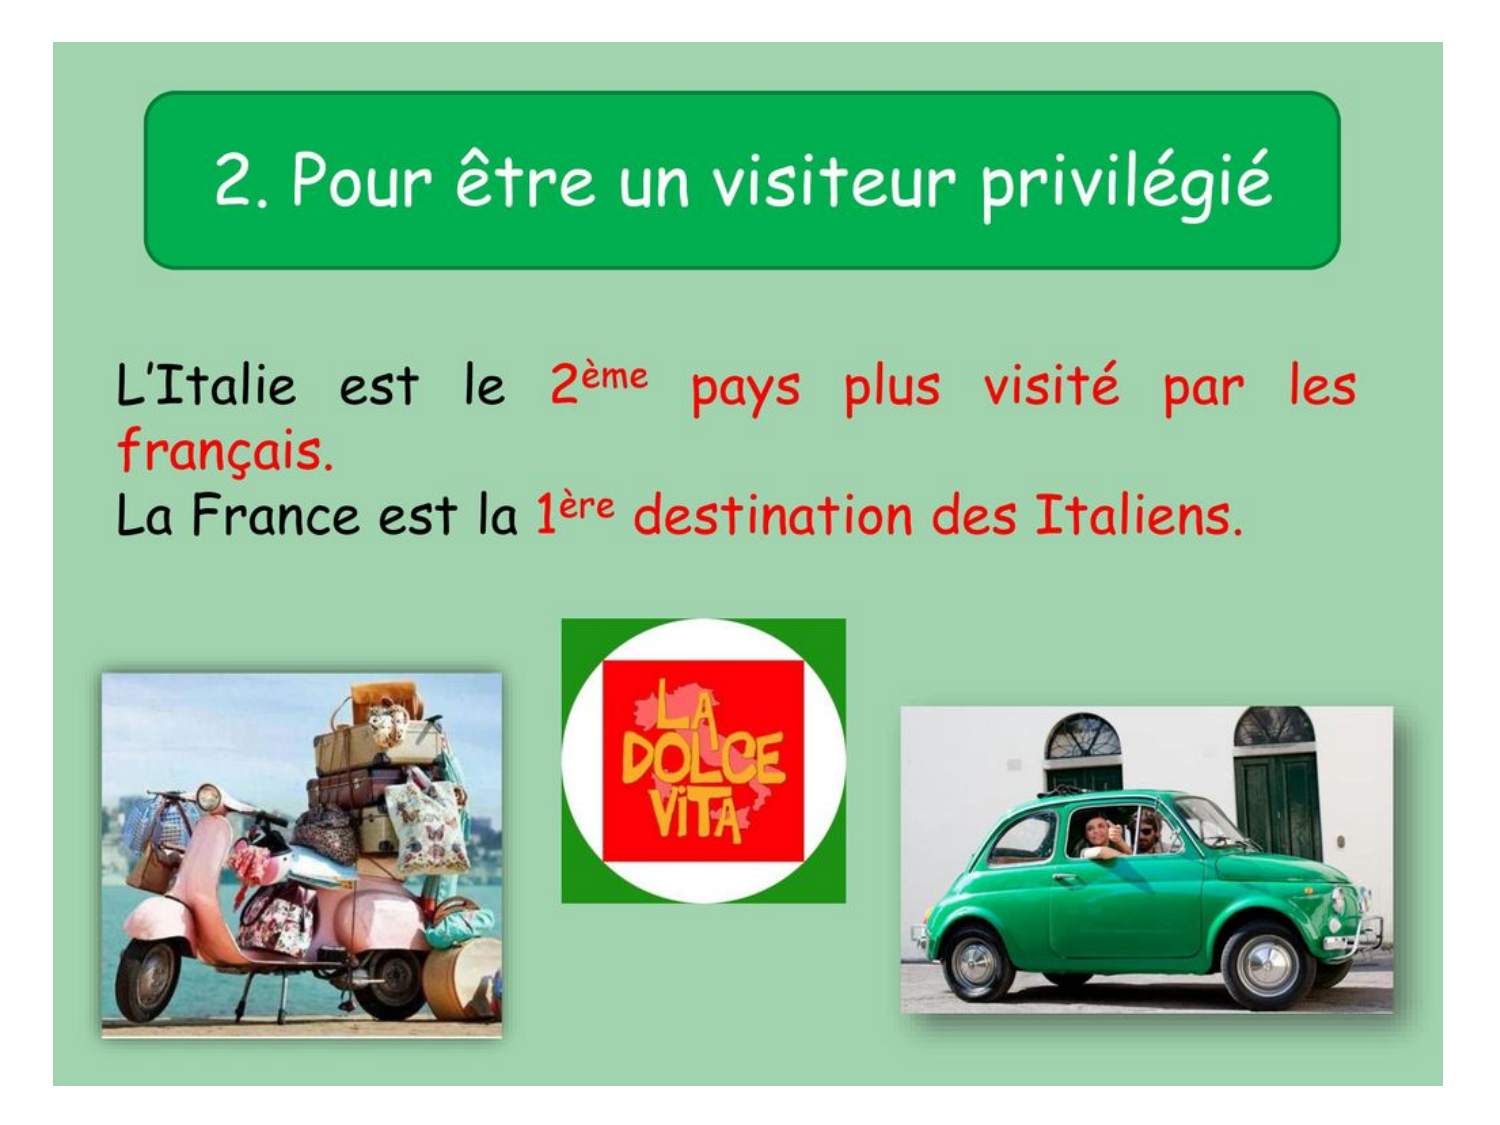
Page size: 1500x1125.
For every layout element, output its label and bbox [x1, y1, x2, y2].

picture [52, 42, 1444, 1086]
